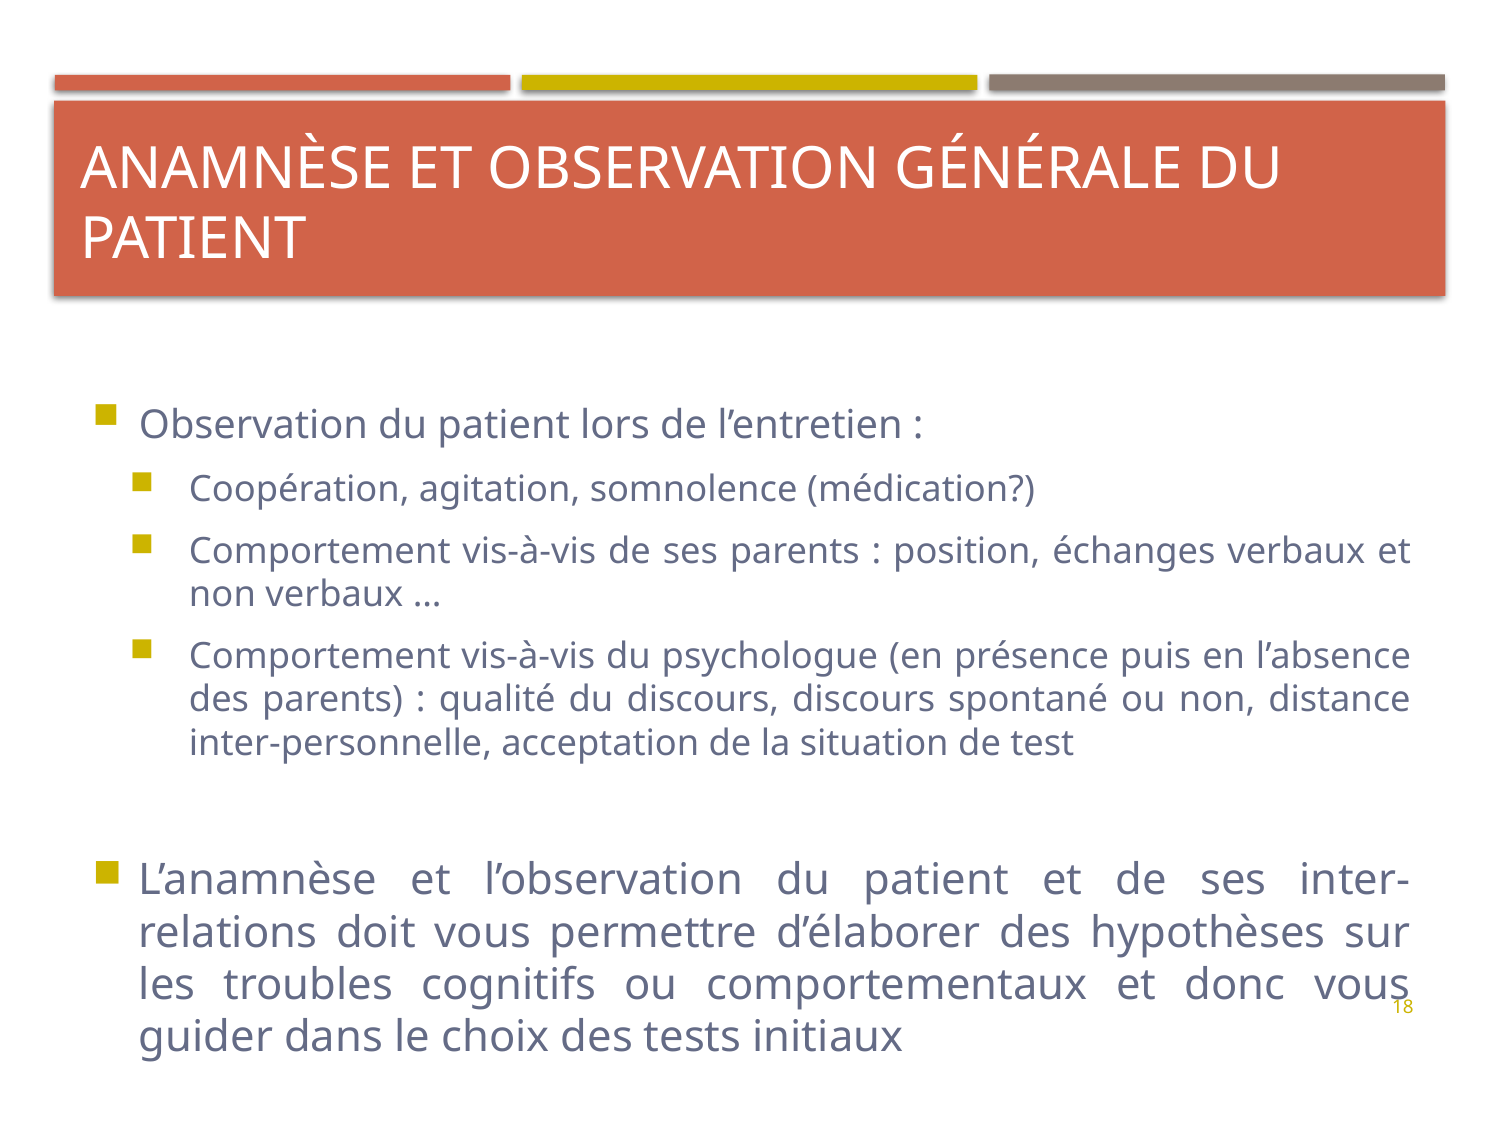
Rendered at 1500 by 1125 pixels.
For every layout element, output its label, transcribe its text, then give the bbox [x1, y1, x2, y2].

slide_number 18 [1298, 977, 1429, 1037]
title Anamnèse et observation générale du patient [64, 125, 1303, 278]
list Observation du patient lors de l’entretien : Coopération, agitation, somnolence (médication?) Comportement vis-à-vis de ses parents : position, échanges verbaux et non verbaux … Comportement vis-à-vis du psychologue (en présence puis en l’absence des parents) : qualité du discours, discours spontané ou non, distance inter-personnelle, acceptation de la situation de test L’anamnèse et l’observation du patient et de ses inter-relations doit vous permettre d’élaborer des hypothèses sur les troubles cognitifs ou comportementaux et donc vous guider dans le choix des tests initiaux [76, 385, 1427, 1077]
